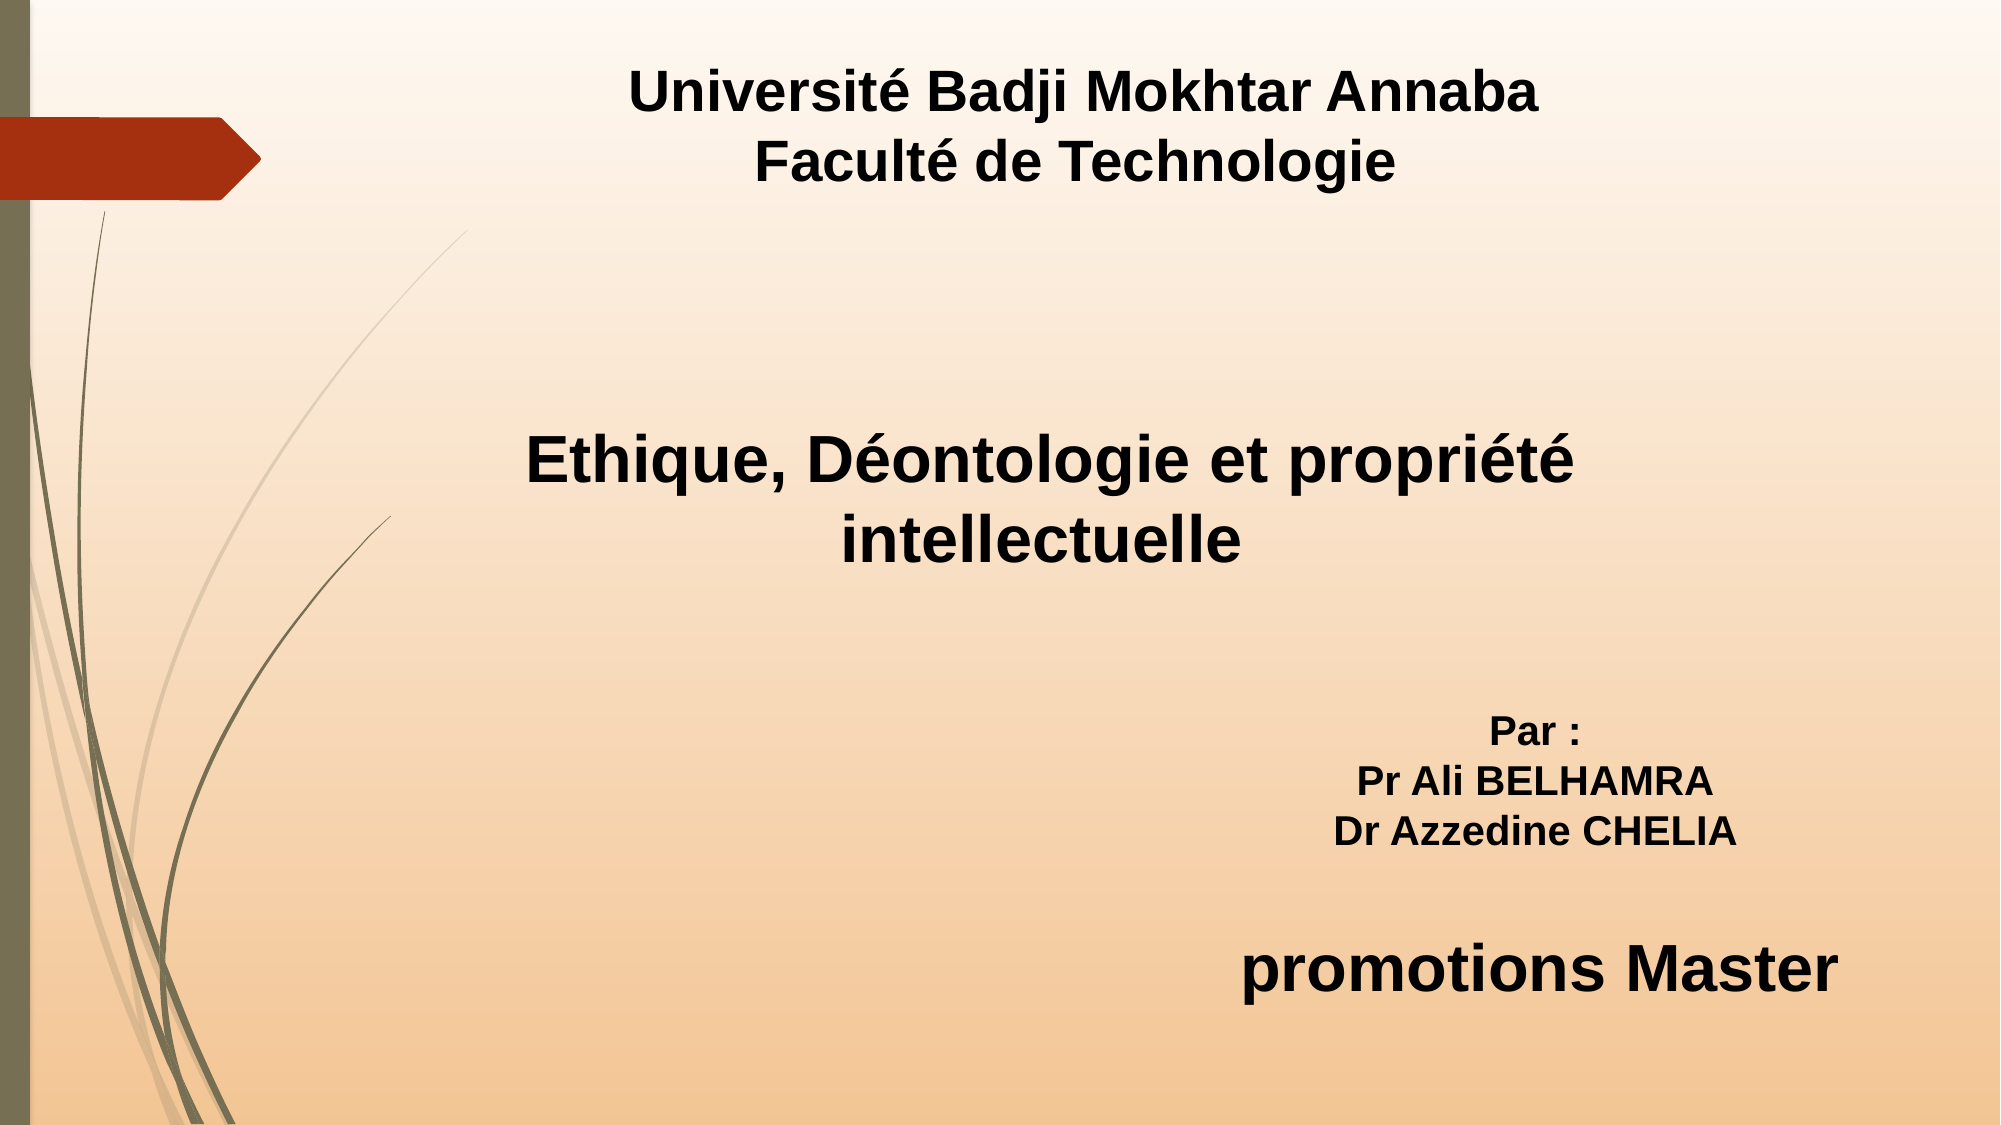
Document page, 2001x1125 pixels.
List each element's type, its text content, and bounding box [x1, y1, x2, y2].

text_box Par : Pr Ali BELHAMRA Dr Azzedine CHELIA [1303, 696, 1768, 862]
text_box Ethique, Déontologie et propriété intellectuelle [334, 408, 1768, 584]
text_box promotions Master [1204, 917, 1895, 1012]
text_box Université Badji Mokhtar Annaba Faculté de Technologie [489, 45, 1680, 201]
